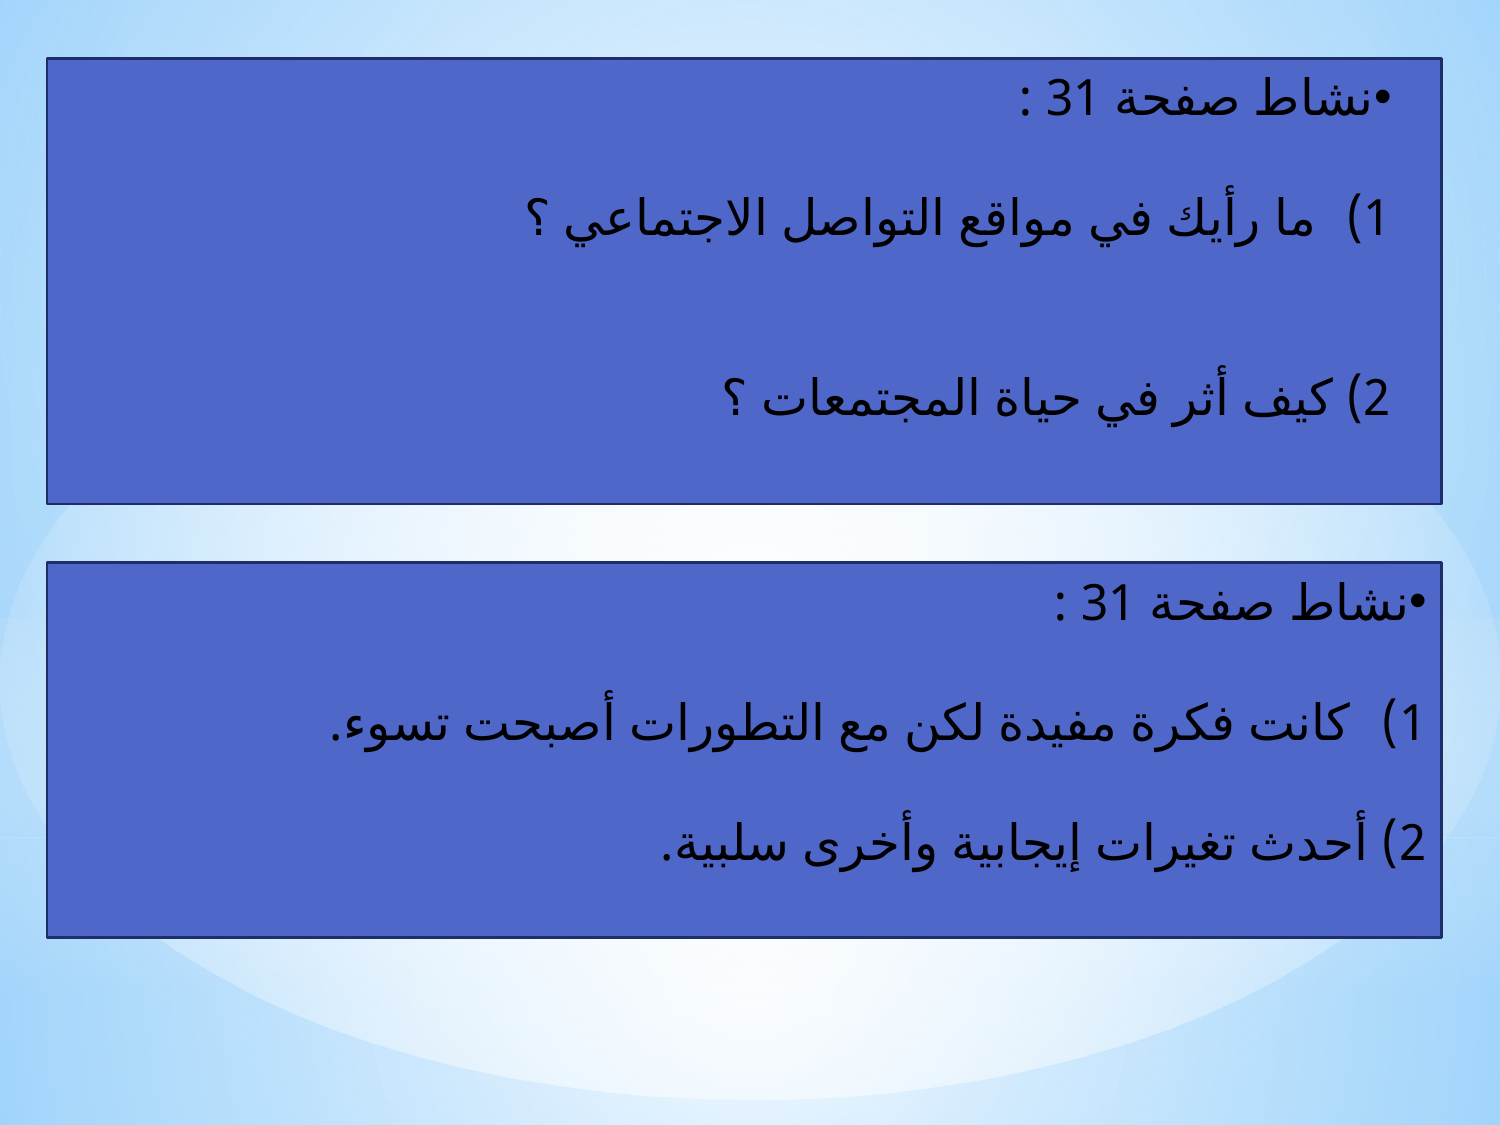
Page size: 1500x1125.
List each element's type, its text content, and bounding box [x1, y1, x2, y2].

text_box [46, 57, 1443, 505]
text_box نشاط صفحة 31 : ما رأيك في مواقع التواصل الاجتماعي ؟ 2) كيف أثر في حياة المجتمعات ؟ [81, 58, 1407, 494]
text_box نشاط صفحة 31 : كانت فكرة مفيدة لكن مع التطورات أصبحت تسوء. 2) أحدث تغيرات إيجابية وأخرى سلبية. [46, 561, 1443, 939]
